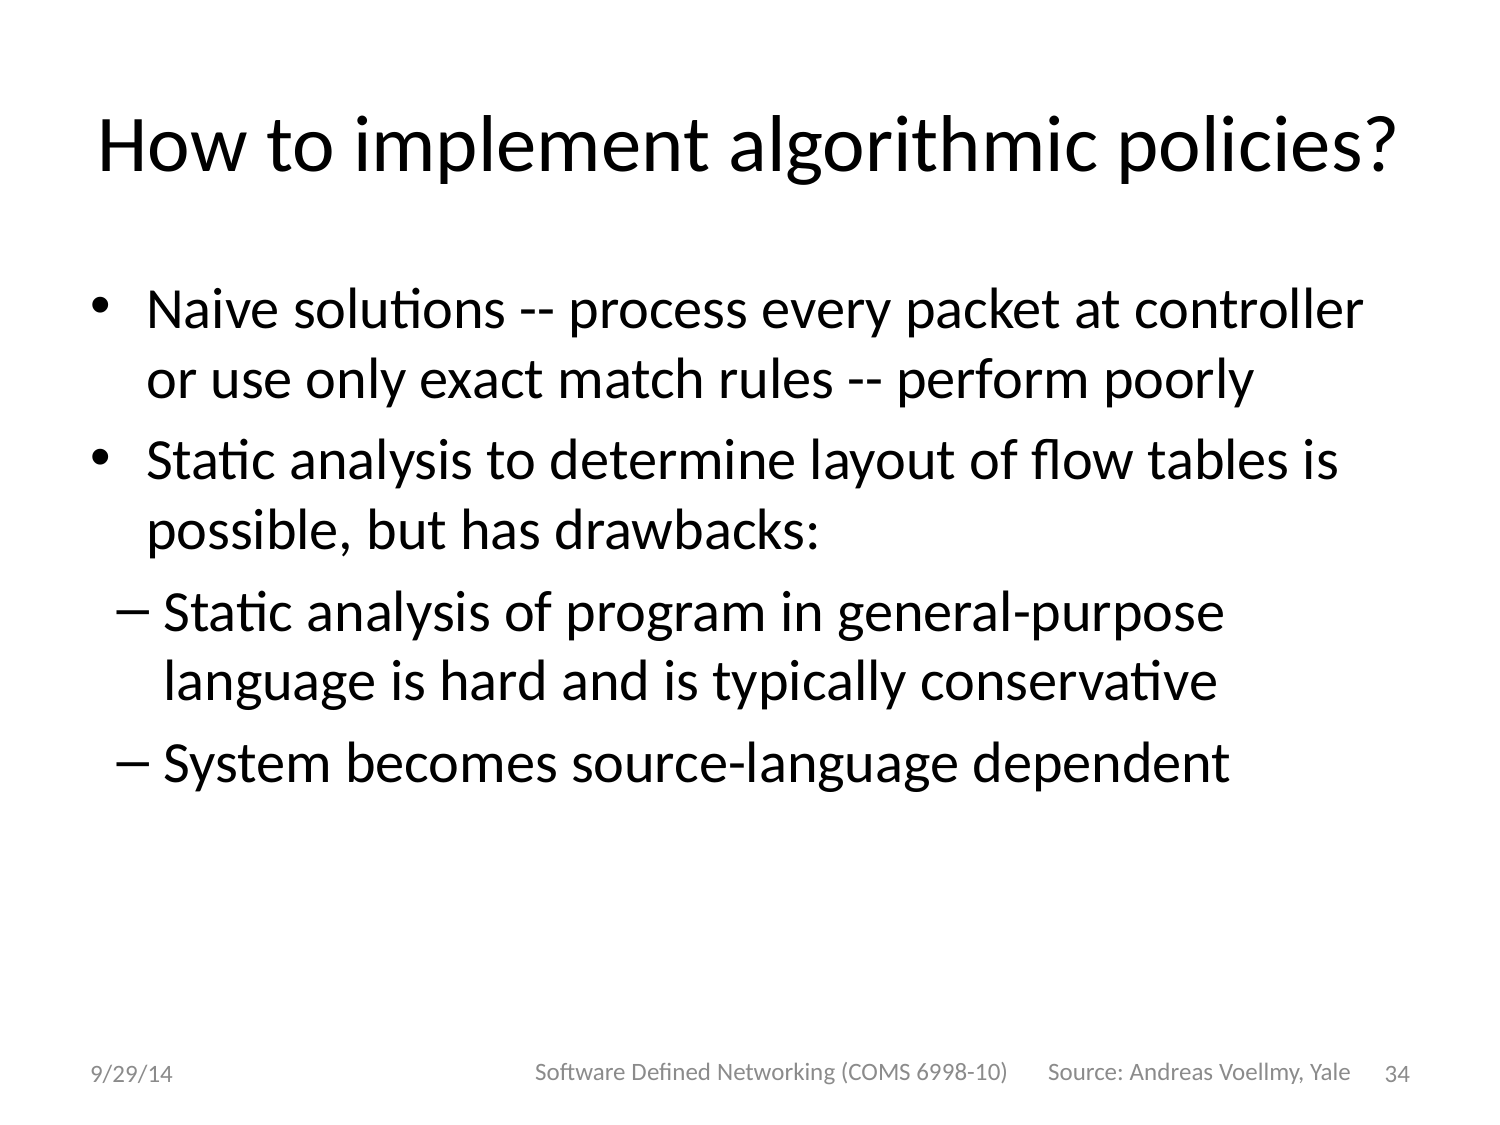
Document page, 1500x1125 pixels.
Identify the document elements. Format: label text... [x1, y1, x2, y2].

text_box Source: Andreas Voellmy, Yale [1038, 1037, 1463, 1103]
footer Software Defined Networking (COMS 6998-10) [512, 1037, 1038, 1103]
list Naive solutions -- process every packet at controller or use only exact match rules -- perform poorly Static analysis to determine layout of flow tables is possible, but has drawbacks: Static analysis of program in general-purpose language is hard and is typically conservative System becomes source-language dependent [75, 262, 1425, 1005]
title How to implement algorithmic policies? [75, 45, 1425, 233]
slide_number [75, 1042, 425, 1103]
